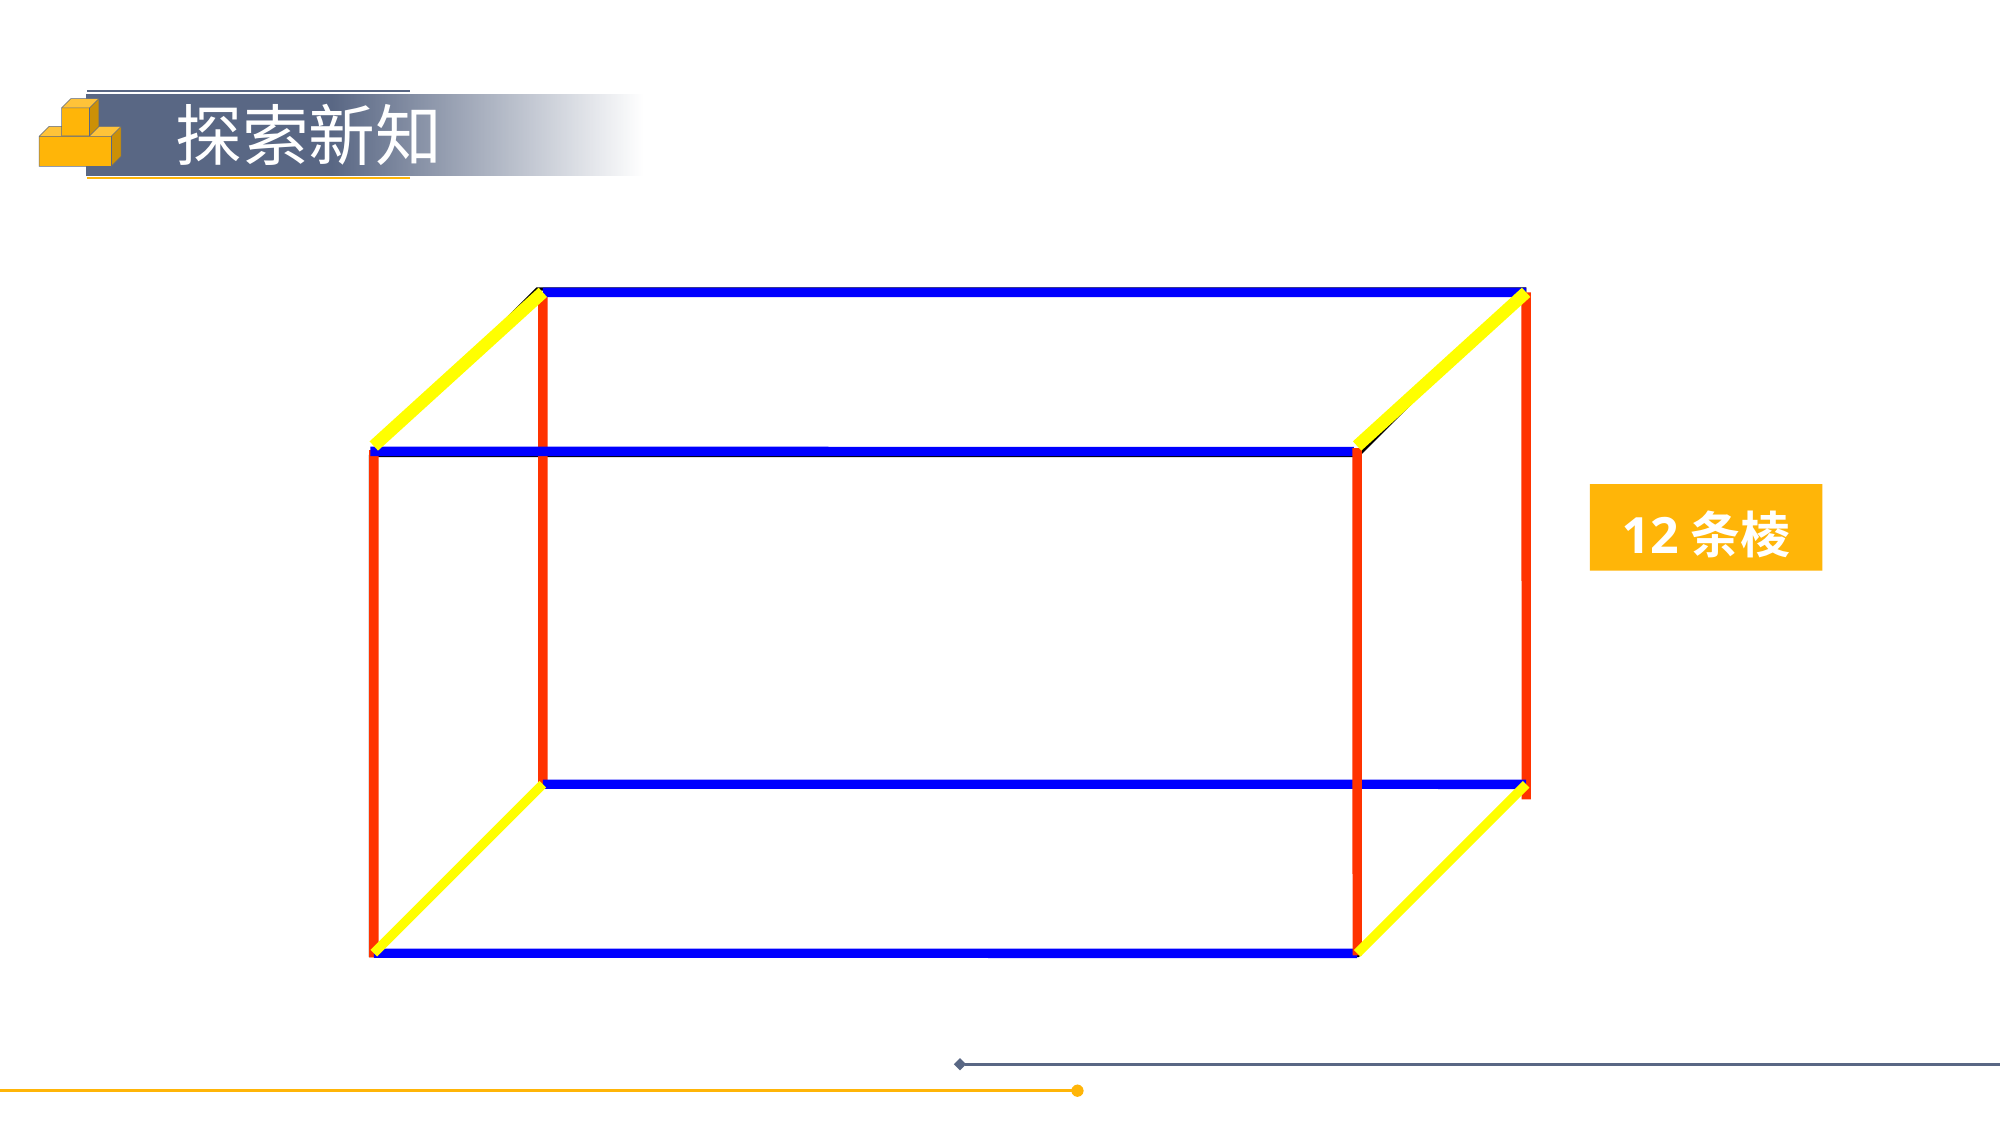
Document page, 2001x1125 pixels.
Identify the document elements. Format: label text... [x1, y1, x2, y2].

text_box [374, 455, 1357, 953]
text_box 12条棱 [1589, 484, 1823, 571]
text_box 探索新知 [66, 86, 551, 182]
